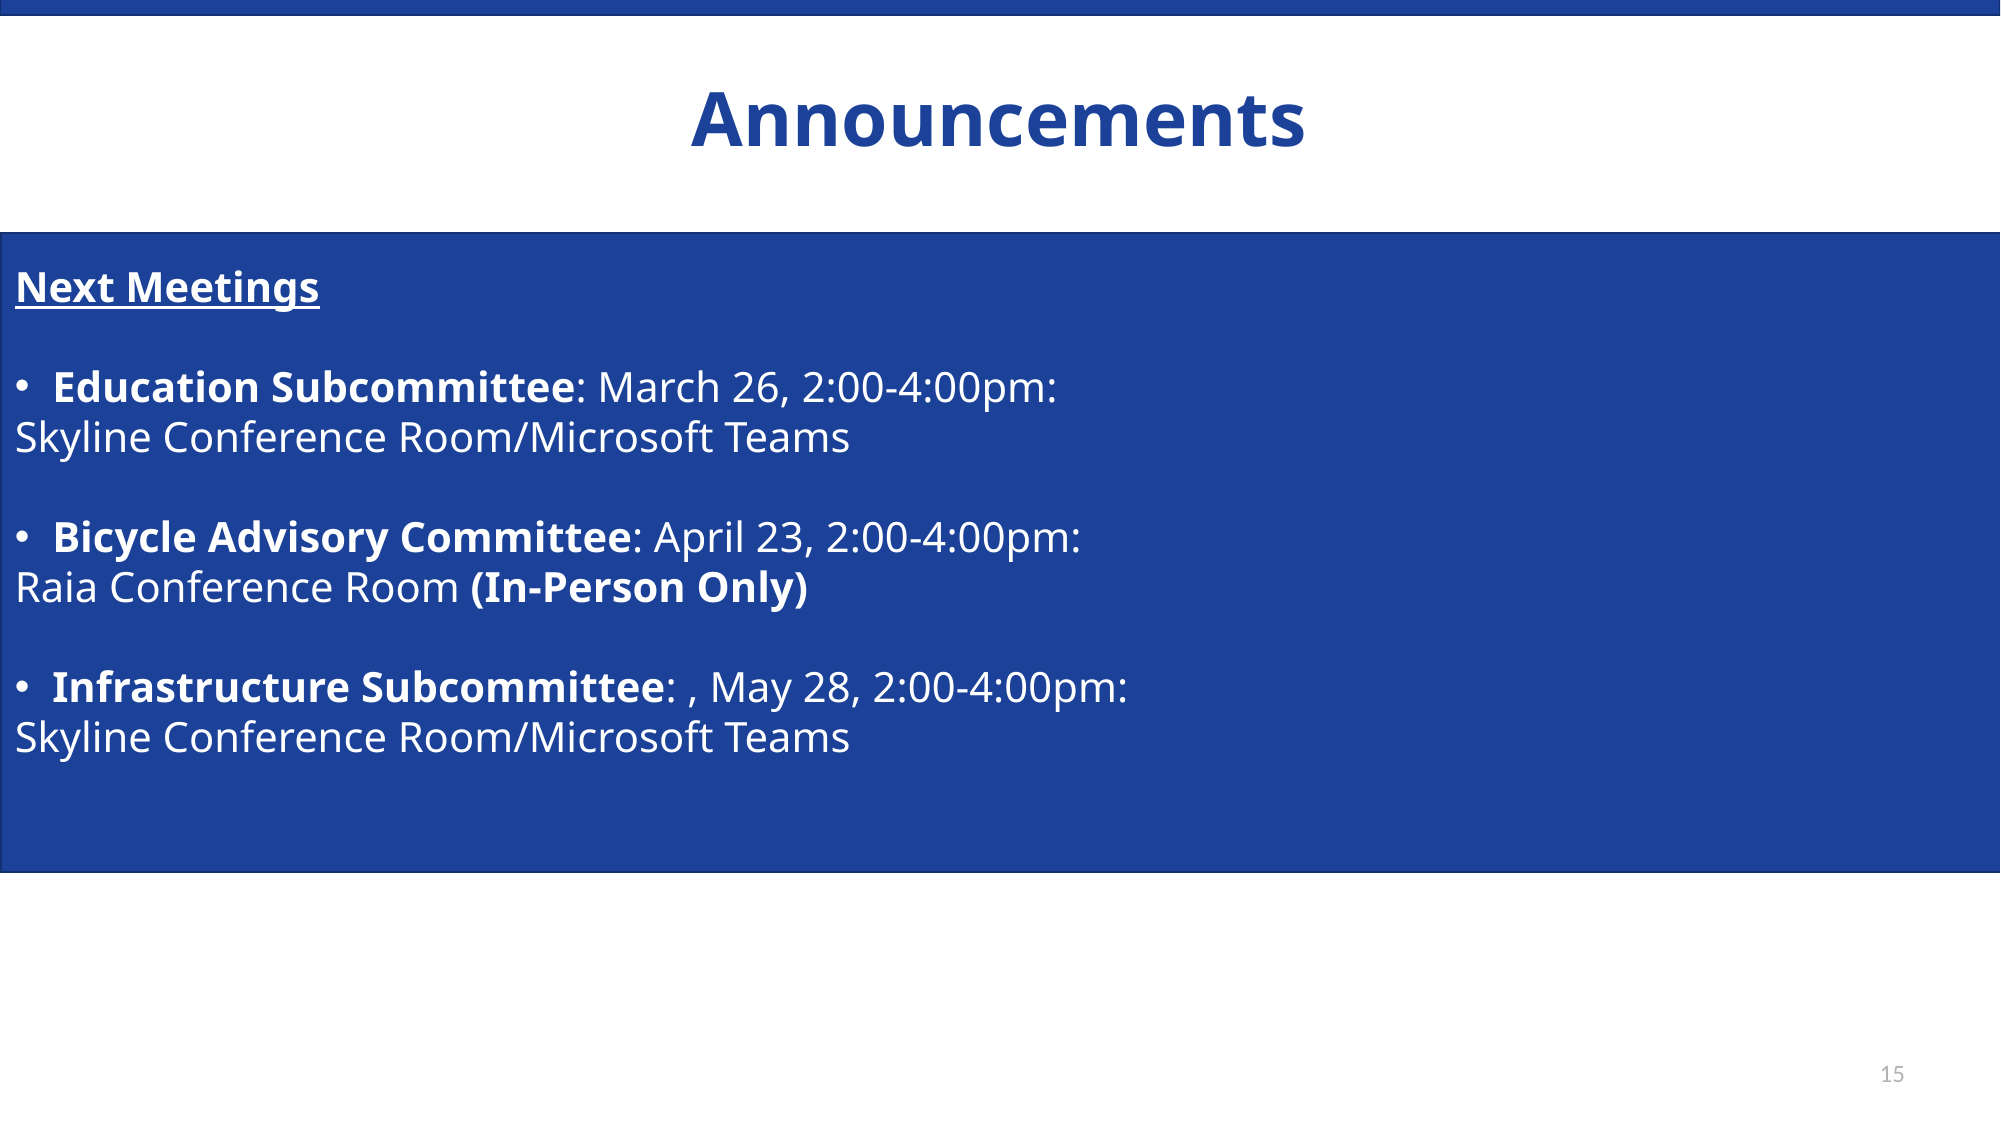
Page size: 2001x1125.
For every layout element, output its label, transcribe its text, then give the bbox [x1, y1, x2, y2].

title Announcements [99, 73, 1899, 205]
text_box Next Meetings Education Subcommittee: March 26, 2:00-4:00pm: Skyline Conference Room/Microsoft Teams Bicycle Advisory Committee: April 23, 2:00-4:00pm: Raia Conference Room (In-Person Only) Infrastructure Subcommittee: , May 28, 2:00-4:00pm: Skyline Conference Room/Microsoft Teams [0, 253, 1950, 822]
slide_number 15 [1470, 1042, 1921, 1103]
text_box [0, 232, 2000, 873]
